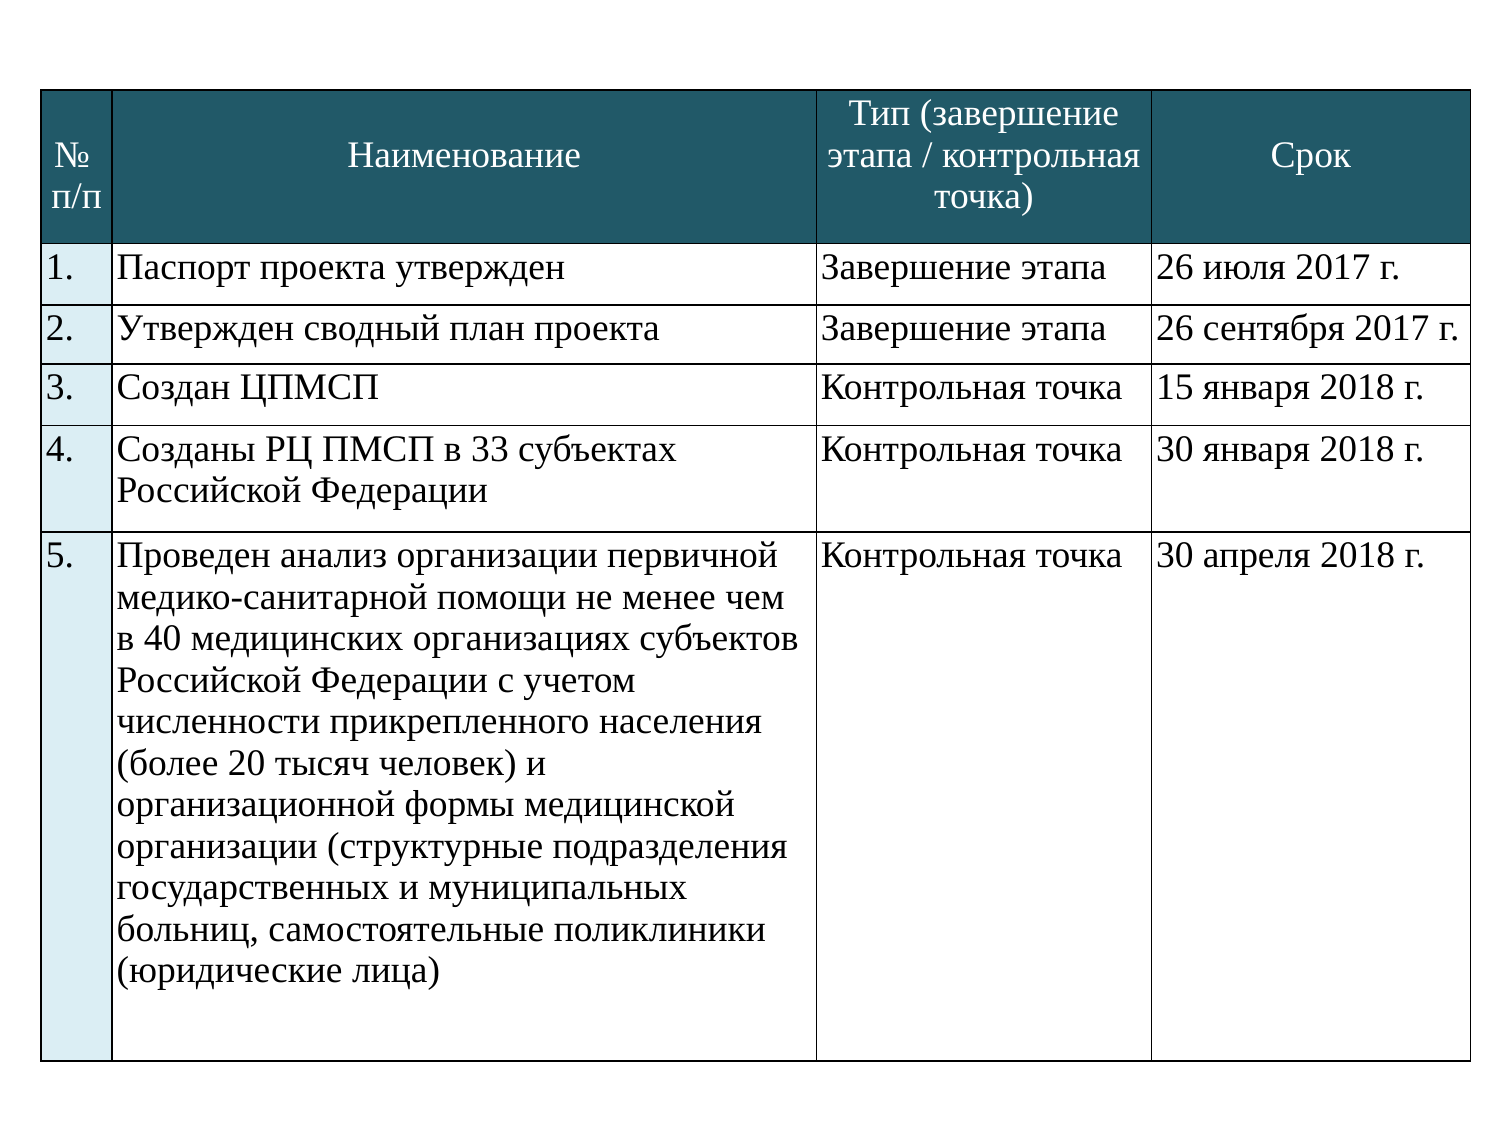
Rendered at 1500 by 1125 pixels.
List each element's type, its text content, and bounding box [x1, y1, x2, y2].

table_cell Контрольная точка [817, 365, 1151, 425]
table_header Тип (завершение этапа / контрольная точка) [817, 91, 1151, 243]
table_cell Создан ЦПМСП [113, 365, 816, 425]
table_cell 3. [42, 365, 111, 425]
table_cell 26 сентября 2017 г. [1152, 306, 1470, 363]
table_cell 5. [42, 533, 111, 1060]
table_cell 15 января 2018 г. [1152, 365, 1470, 425]
table_header № п/п [42, 91, 111, 243]
table_cell 2. [42, 306, 111, 363]
table_cell 30 апреля 2018 г. [1152, 533, 1470, 1060]
table_cell Завершение этапа [817, 244, 1151, 304]
table_cell 1. [42, 244, 111, 304]
table_cell Контрольная точка [817, 426, 1151, 531]
table_cell Завершение этапа [817, 306, 1151, 363]
table_cell 26 июля 2017 г. [1152, 244, 1470, 304]
table_cell Контрольная точка [817, 533, 1151, 1060]
table_header Срок [1152, 91, 1470, 243]
table_cell Проведен анализ организации первичной медико-санитарной помощи не менее чем в 40 медицинских организациях субъектов Российской Федерации с учетом численности прикрепленного населения (более 20 тысяч человек) и организационной формы медицинской организации (структурные подразделения государственных и муниципальных больниц, самостоятельные поликлиники (юридические лица) [113, 533, 816, 1060]
table_cell Созданы РЦ ПМСП в 33 субъектах Российской Федерации [113, 426, 816, 531]
table_cell Паспорт проекта утвержден [113, 244, 816, 304]
table_cell 30 января 2018 г. [1152, 426, 1470, 531]
table_cell Утвержден сводный план проекта [113, 306, 816, 363]
table_header Наименование [113, 91, 816, 243]
table_cell 4. [42, 426, 111, 531]
